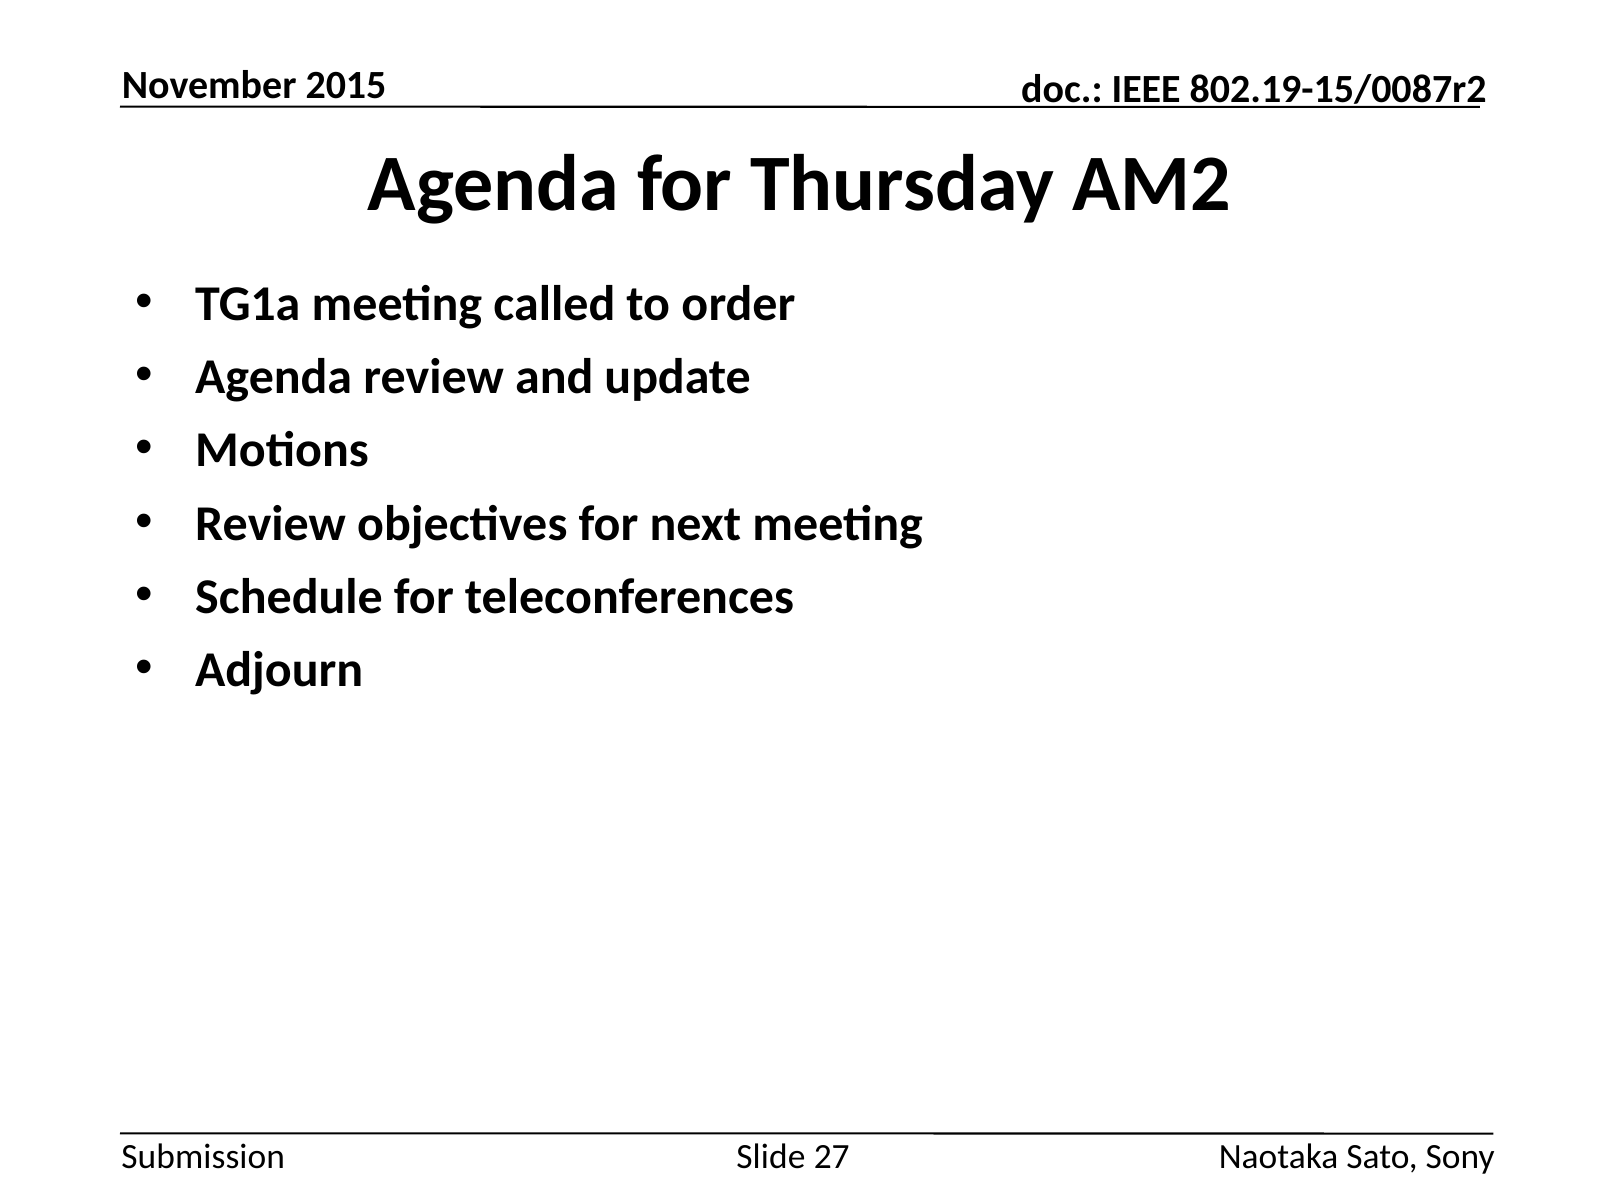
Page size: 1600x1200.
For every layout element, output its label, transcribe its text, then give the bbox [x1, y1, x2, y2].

slide_number Slide 27 [733, 1132, 854, 1197]
footer Naotaka Sato, Sony [937, 1132, 1495, 1174]
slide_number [121, 58, 451, 107]
list TG1a meeting called to order Agenda review and update Motions Review objectives for next meeting Schedule for teleconferences Adjourn [119, 262, 1480, 1126]
title Agenda for Thursday AM2 [119, 119, 1480, 238]
